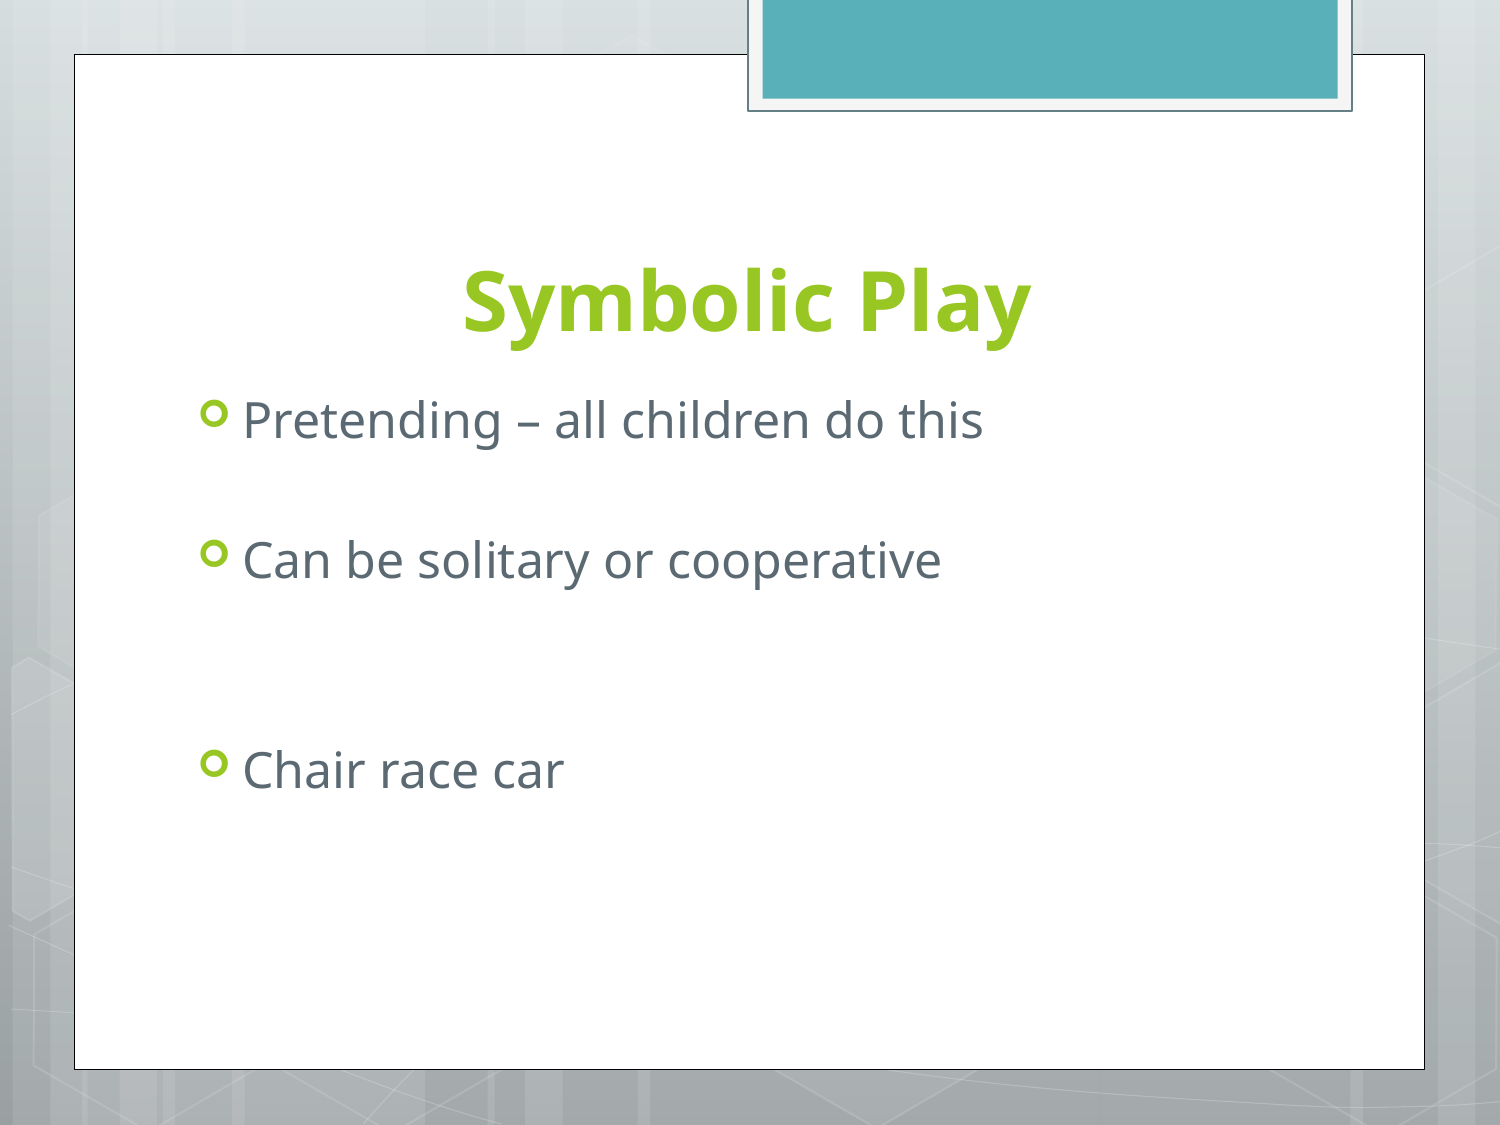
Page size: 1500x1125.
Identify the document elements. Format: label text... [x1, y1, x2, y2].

title Symbolic Play [171, 168, 1324, 357]
list Pretending – all children do this Can be solitary or cooperative Chair race car [171, 381, 1283, 957]
